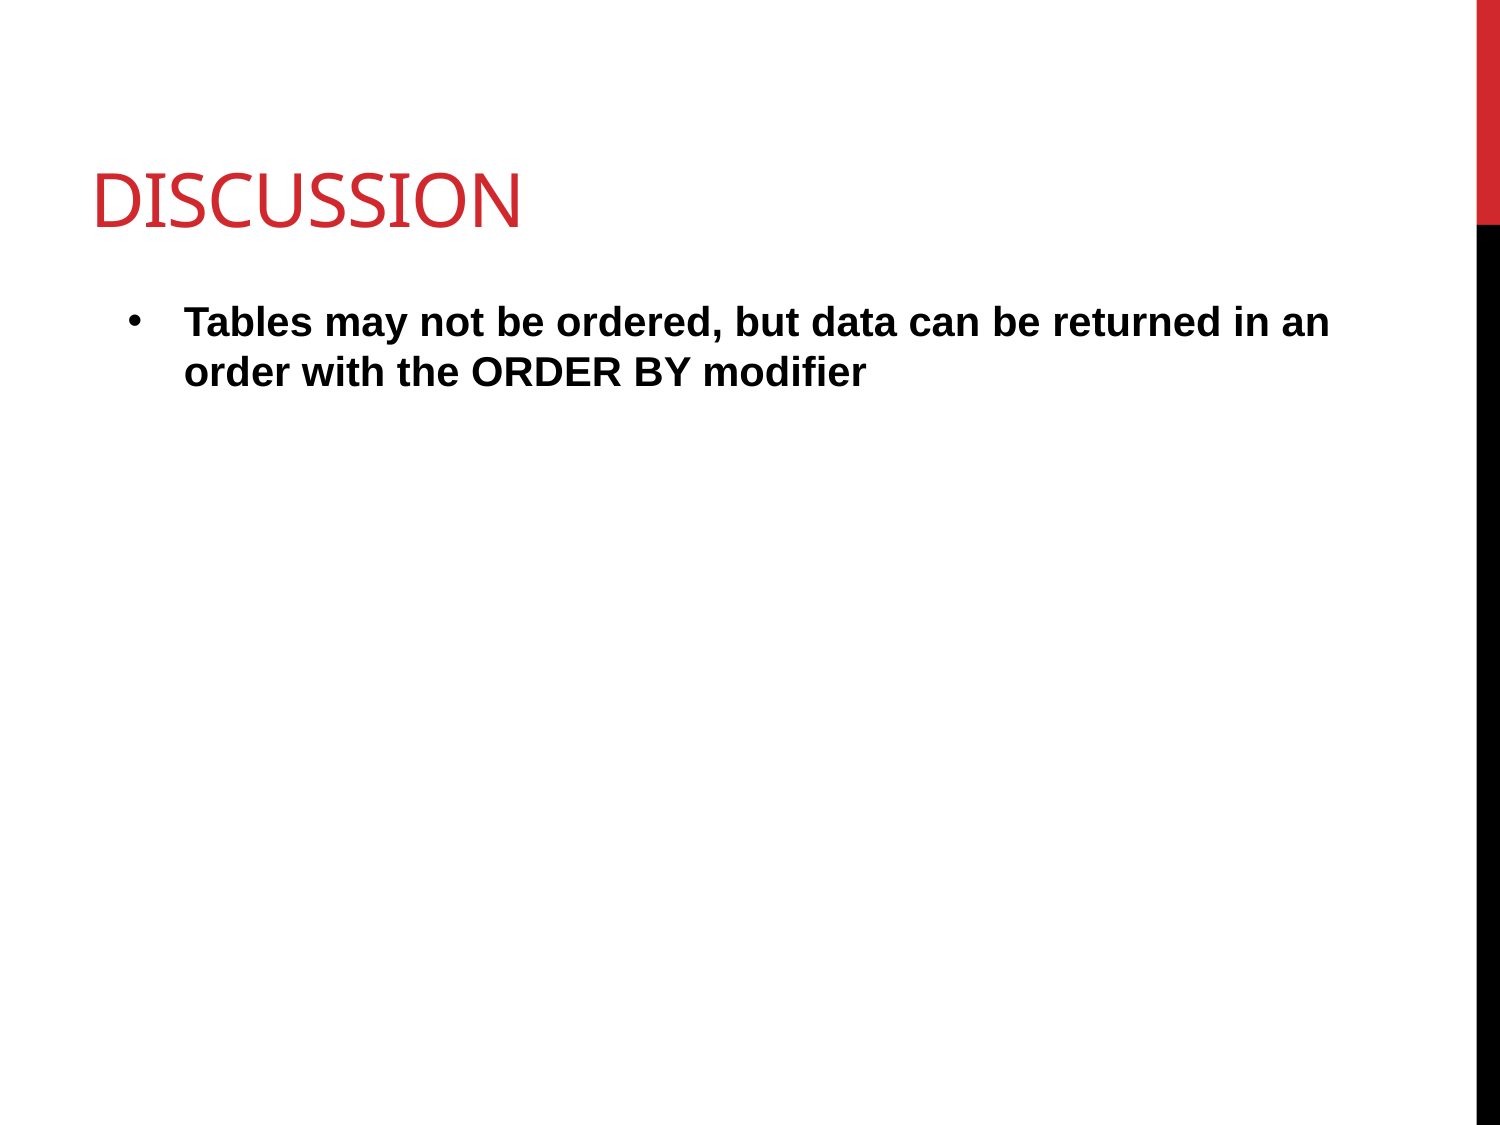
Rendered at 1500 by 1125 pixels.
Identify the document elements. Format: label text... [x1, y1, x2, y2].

title Discussion [75, 25, 1025, 250]
list Tables may not be ordered, but data can be returned in an order with the ORDER BY modifier [112, 287, 1413, 963]
